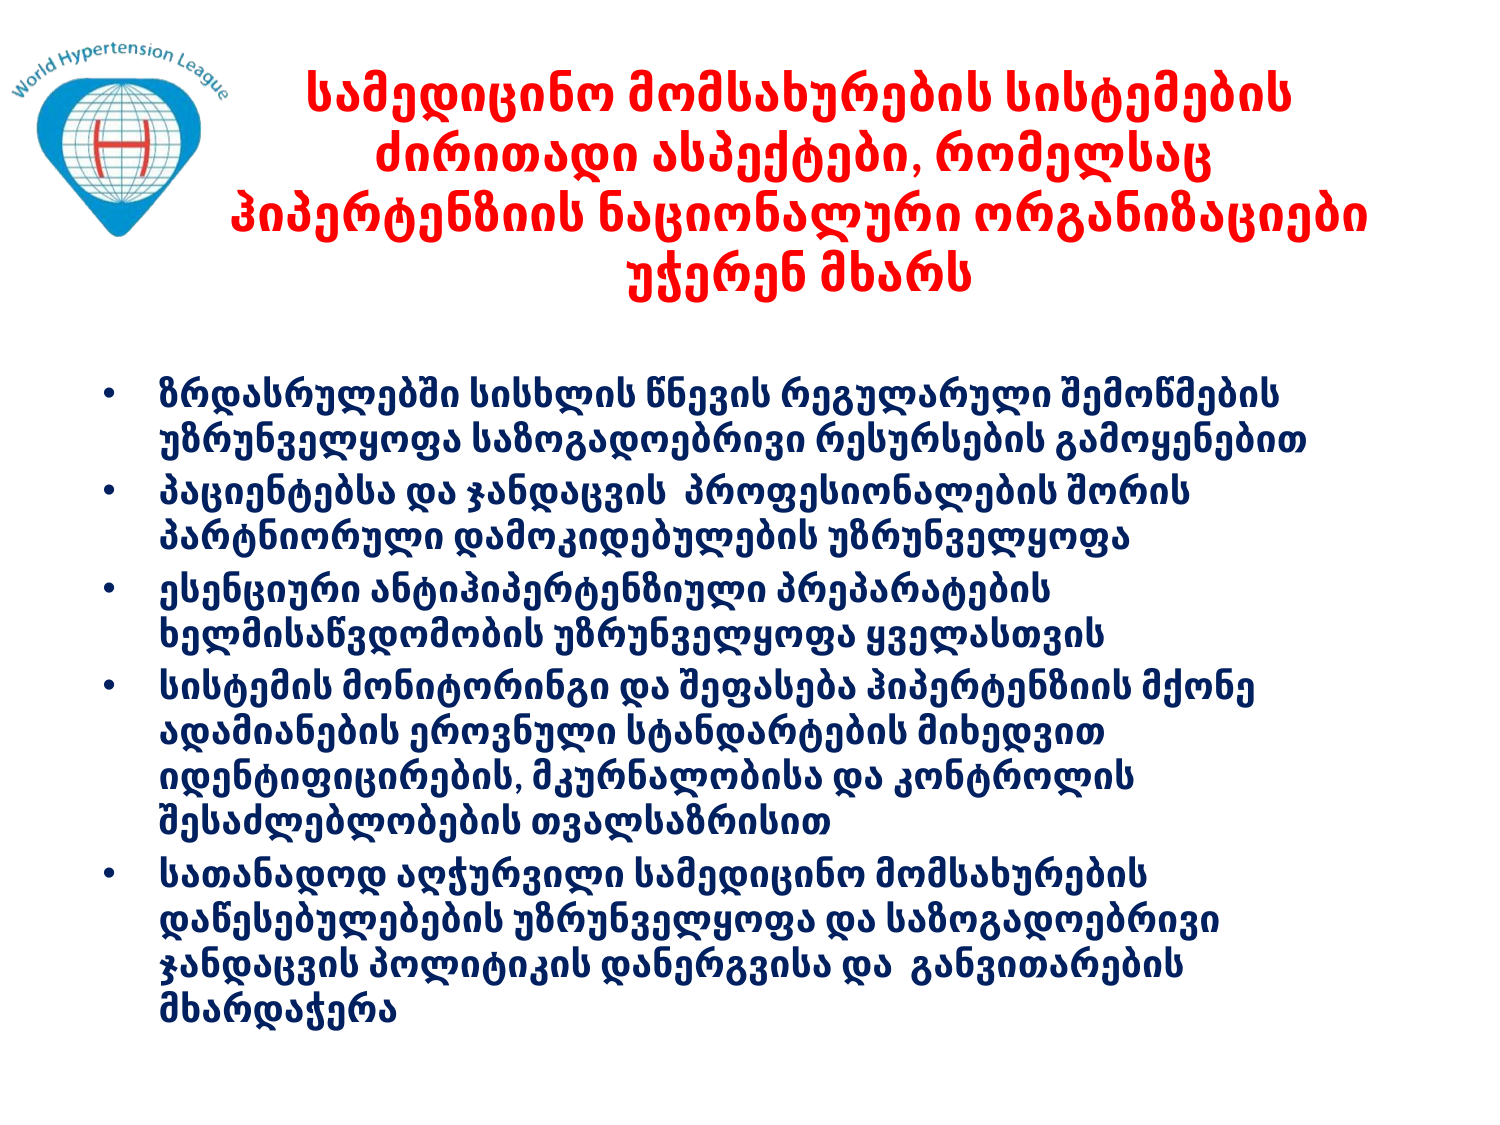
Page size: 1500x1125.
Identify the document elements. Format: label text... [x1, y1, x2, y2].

list ზრდასრულებში სისხლის წნევის რეგულარული შემოწმების უზრუნველყოფა საზოგადოებრივი რესურსების გამოყენებით პაციენტებსა და ჯანდაცვის პროფესიონალების შორის პარტნიორული დამოკიდებულების უზრუნველყოფა ესენციური ანტიჰიპერტენზიული პრეპარატების ხელმისაწვდომობის უზრუნველყოფა ყველასთვის სისტემის მონიტორინგი და შეფასება ჰიპერტენზიის მქონე ადამიანების ეროვნული სტანდარტების მიხედვით იდენტიფიცირების, მკურნალობისა და კონტროლის შესაძლებლობების თვალსაზრისით სათანადოდ აღჭურვილი სამედიცინო მომსახურების დაწესებულებების უზრუნველყოფა და საზოგადოებრივი ჯანდაცვის პოლიტიკის დანერგვისა და განვითარების მხარდაჭერა [87, 362, 1438, 1100]
title სამედიცინო მომსახურების სისტემების ძირითადი ასპექტები, რომელსაც ჰიპერტენზიის ნაციონალური ორგანიზაციები უჭერენ მხარს [200, 87, 1400, 275]
picture [0, 39, 230, 238]
